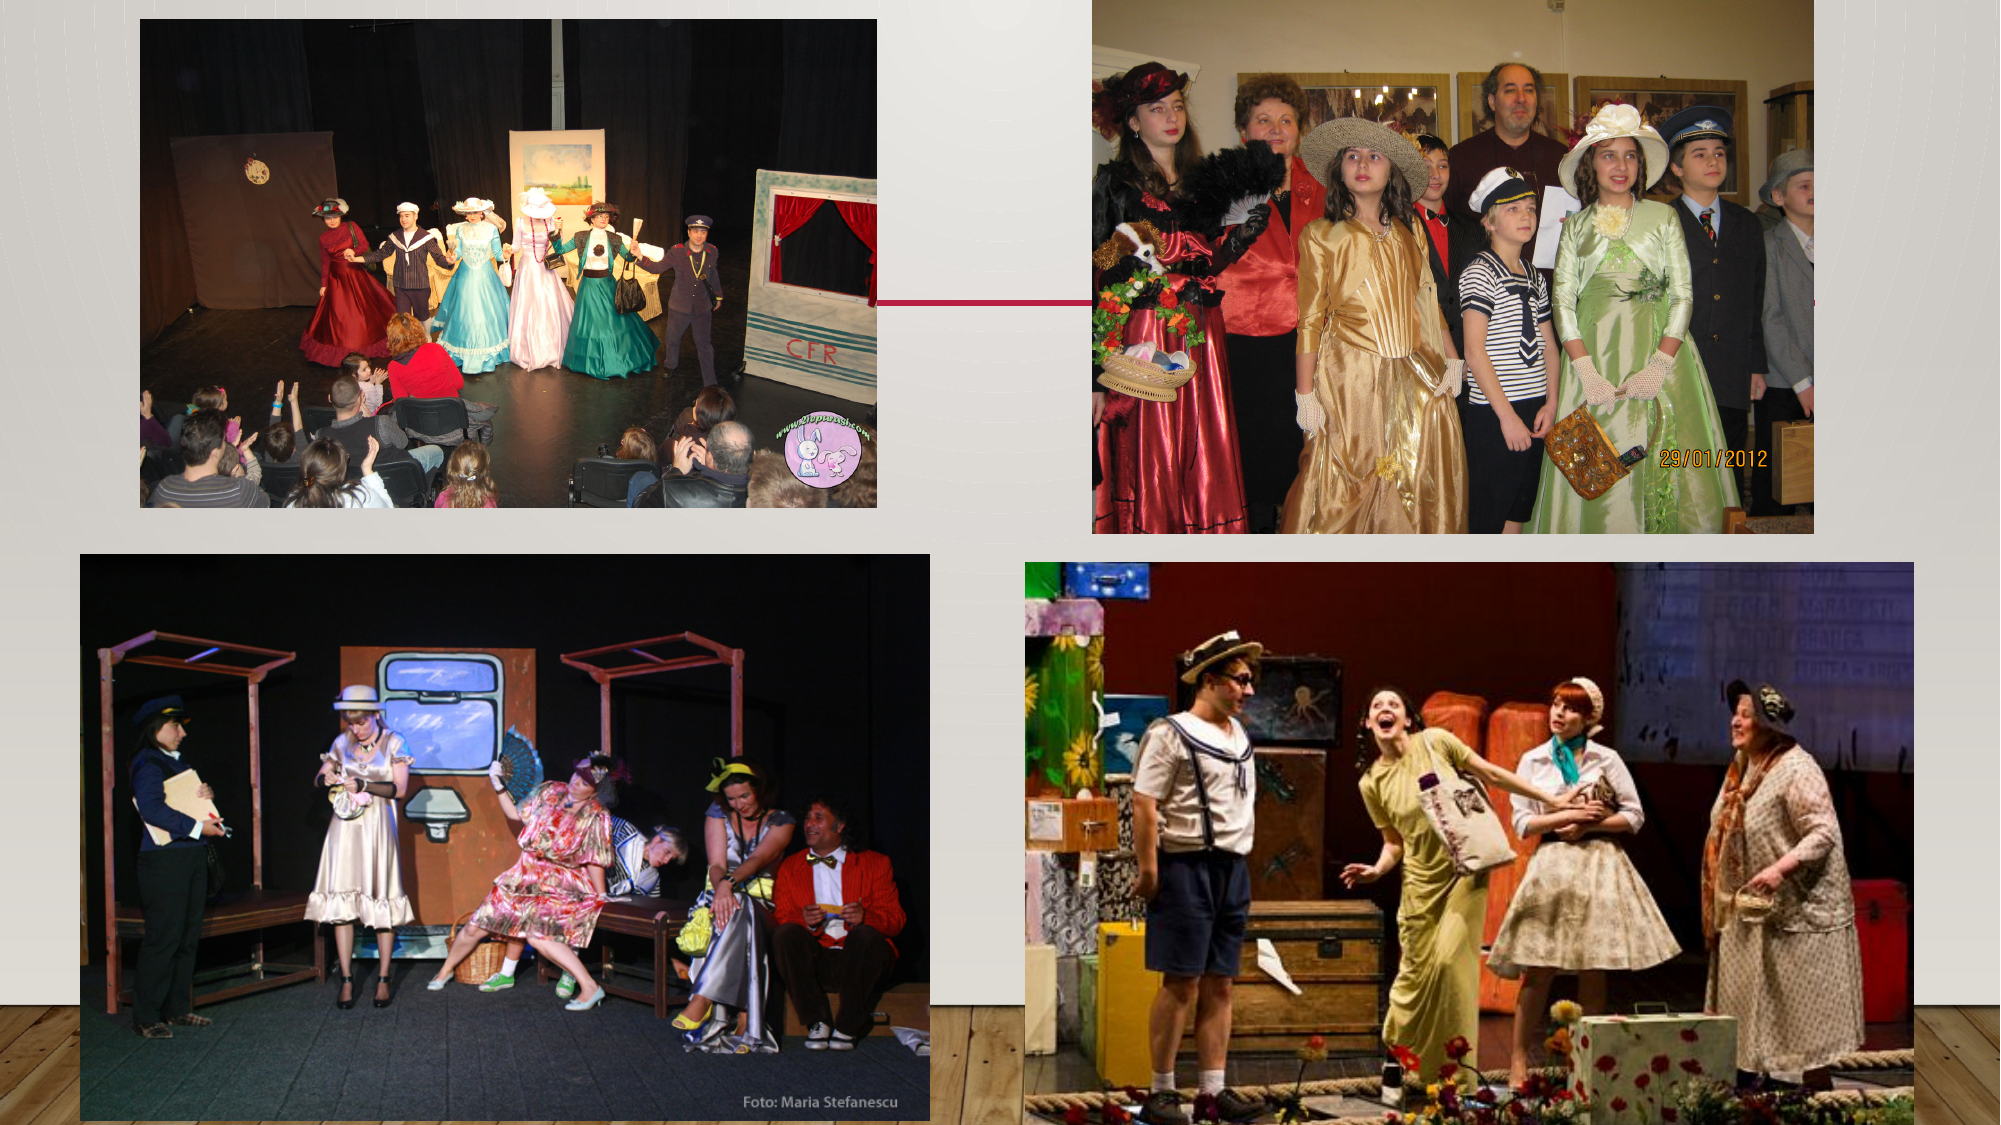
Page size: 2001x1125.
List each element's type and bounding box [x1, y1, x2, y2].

picture [1092, 0, 1814, 535]
picture [140, 19, 877, 509]
picture [0, 554, 2000, 1125]
